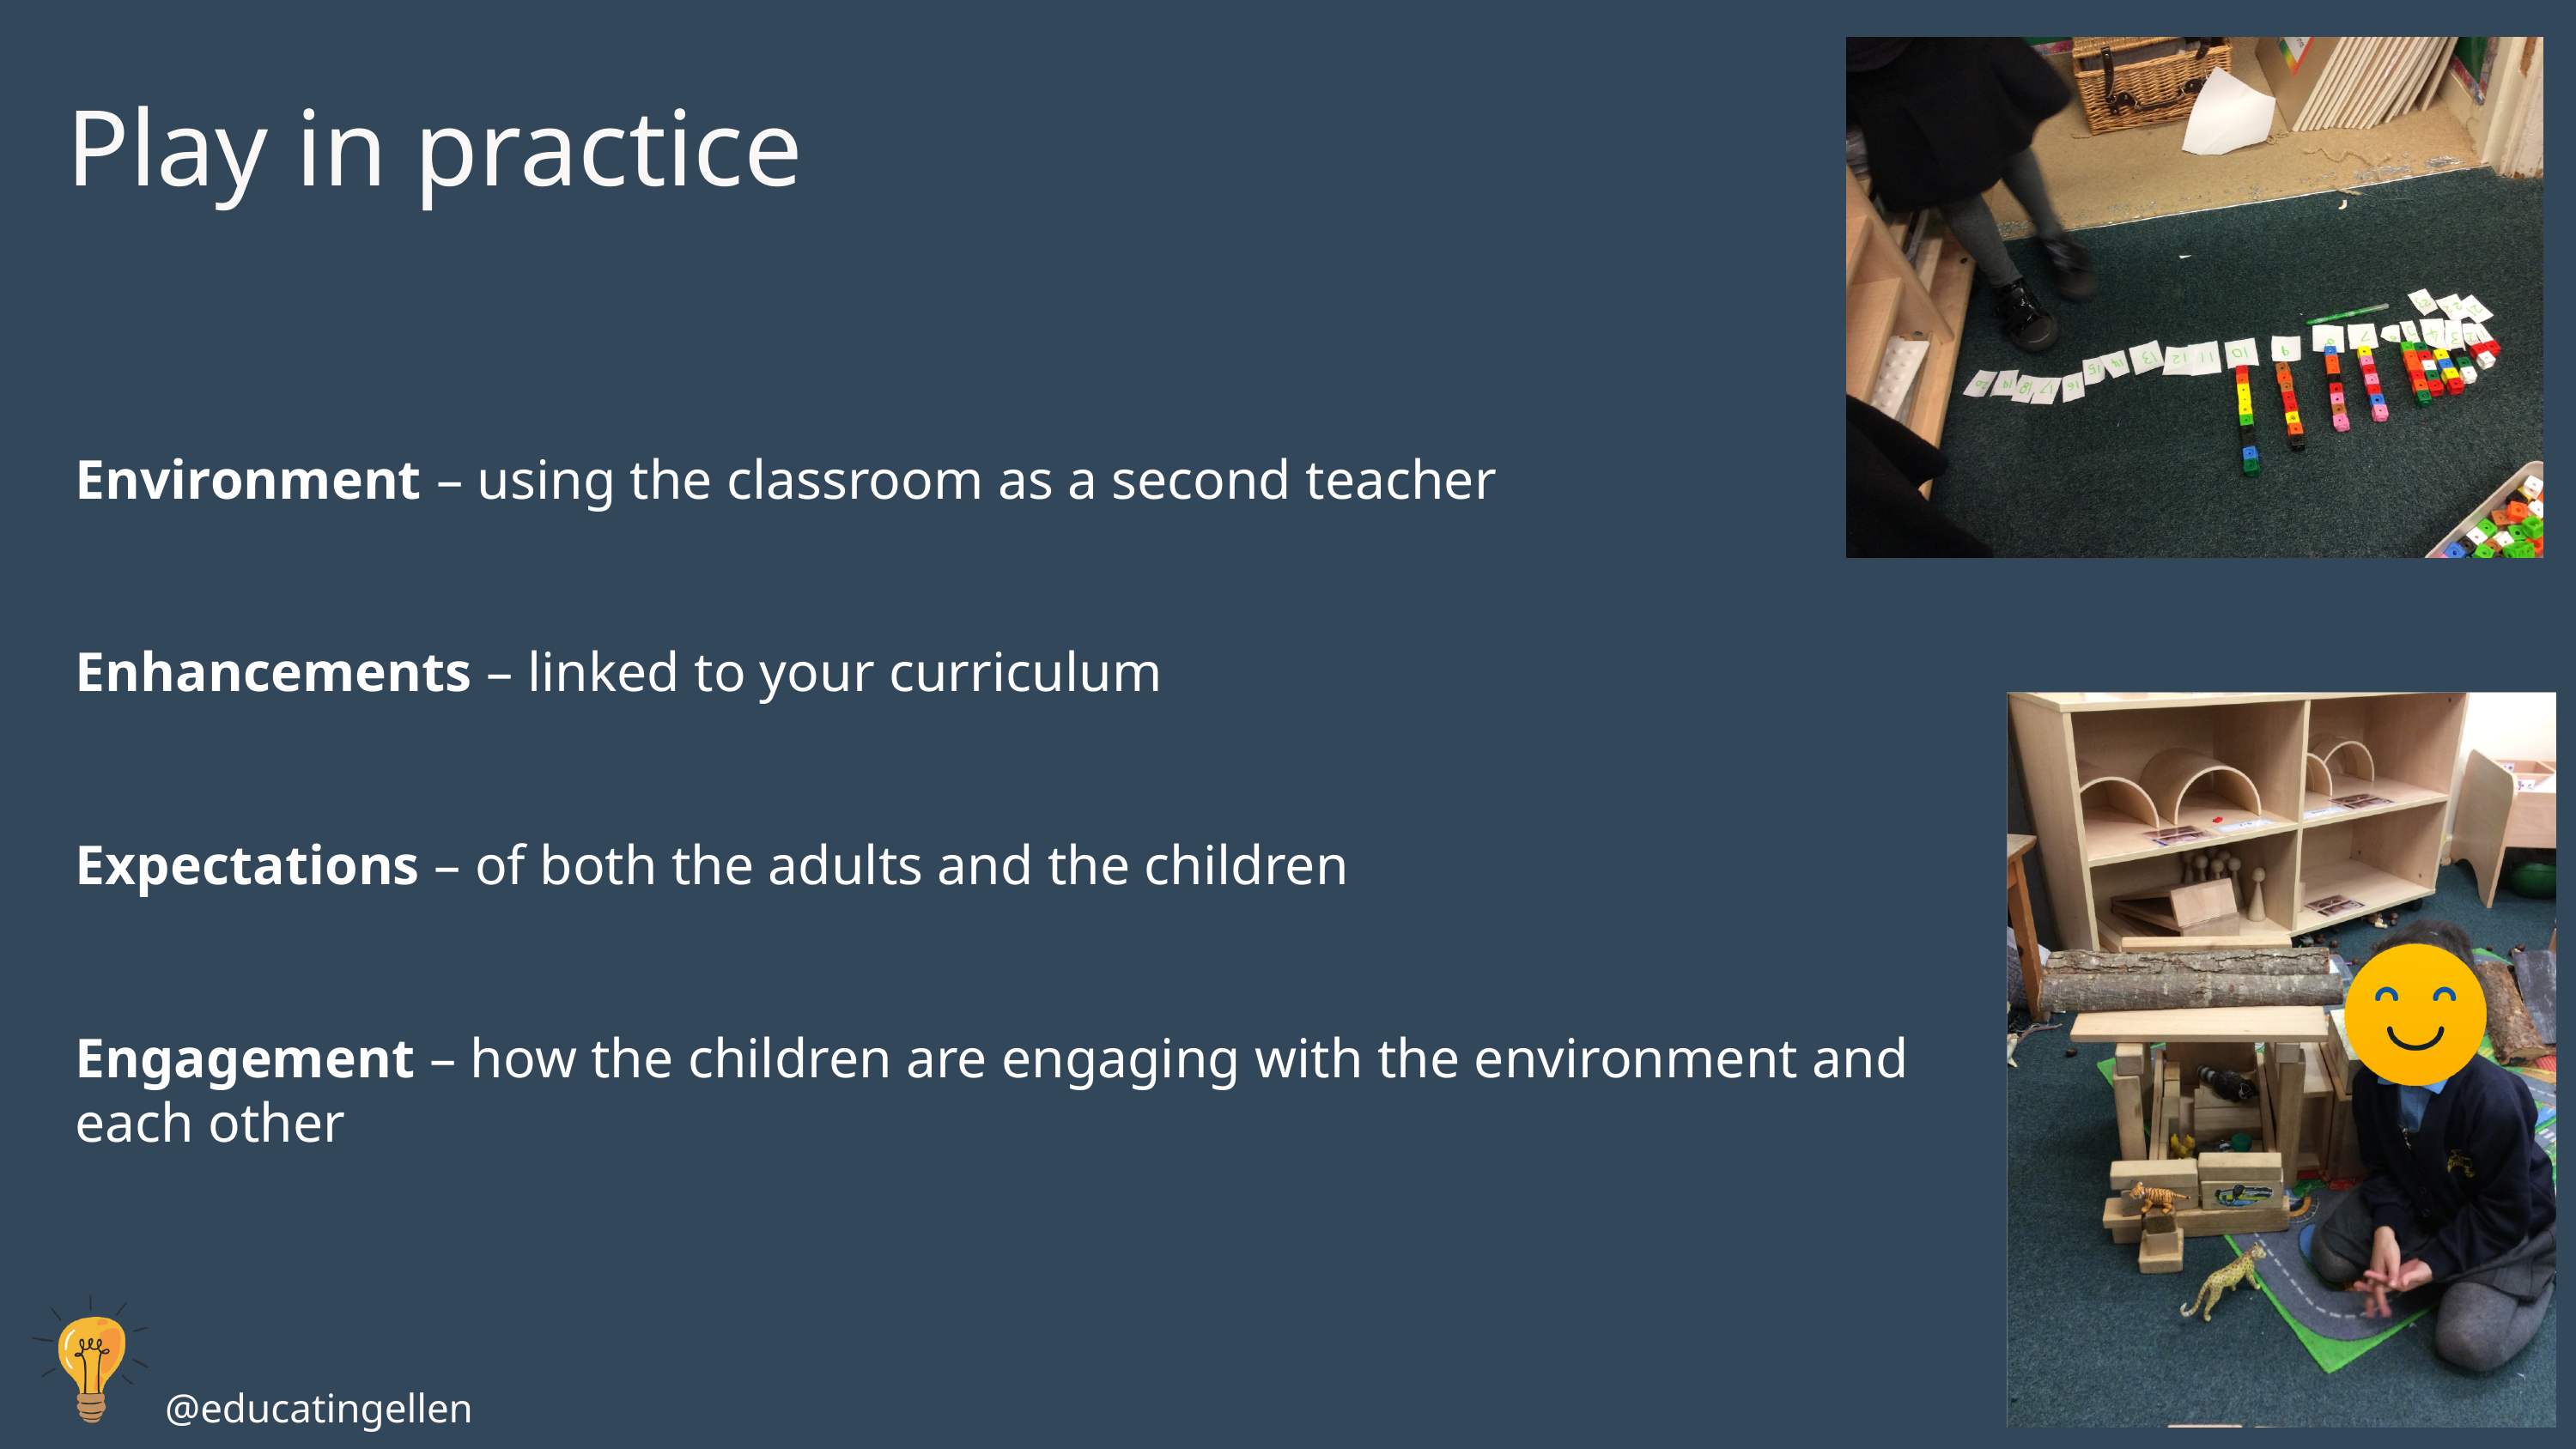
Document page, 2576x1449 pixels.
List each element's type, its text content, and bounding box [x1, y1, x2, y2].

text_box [2006, 692, 2556, 1428]
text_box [20, 1282, 841, 1428]
text_box Environment – using the classroom as a second teacher Enhancements – linked to your curriculum Expectations – of both the adults and the children Engagement – how the children are engaging with the environment and each other [29, 445, 1943, 1154]
text_box Play in practice [66, 81, 1674, 207]
picture [1845, 37, 2543, 558]
